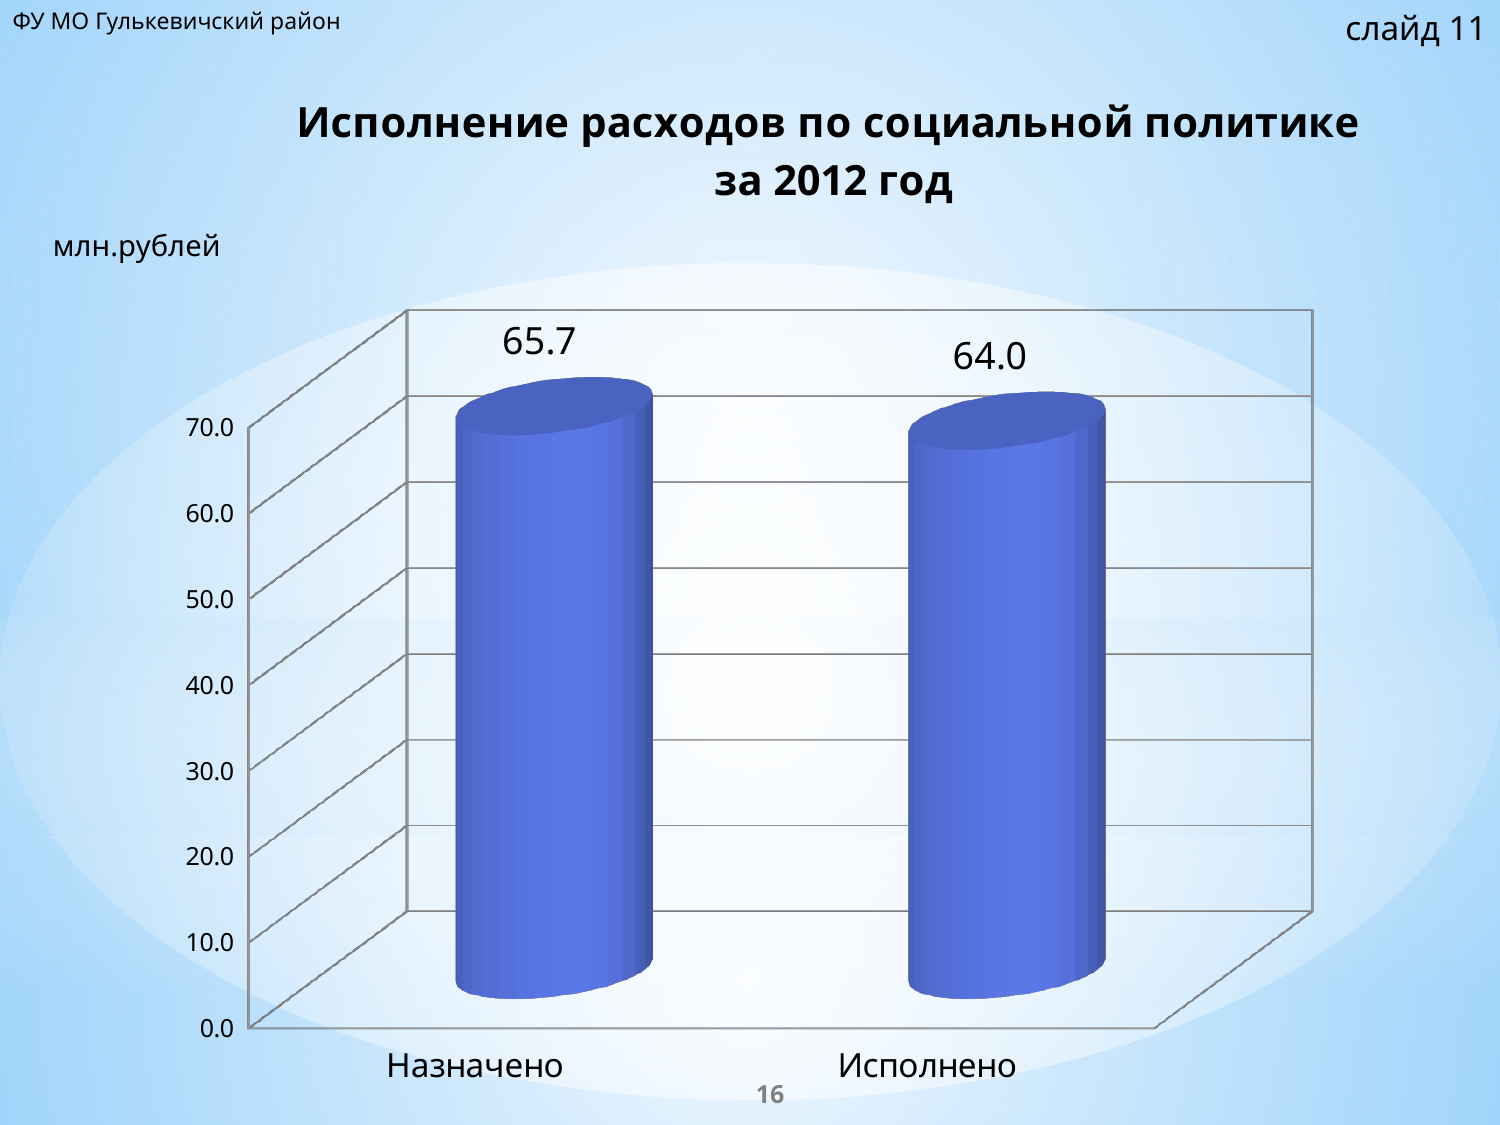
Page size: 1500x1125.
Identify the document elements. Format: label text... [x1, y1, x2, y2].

text_box ФУ МО Гулькевичский район [0, 0, 258, 35]
chart [1, 54, 1487, 1118]
text_box слайд 11 [1330, 0, 1500, 55]
